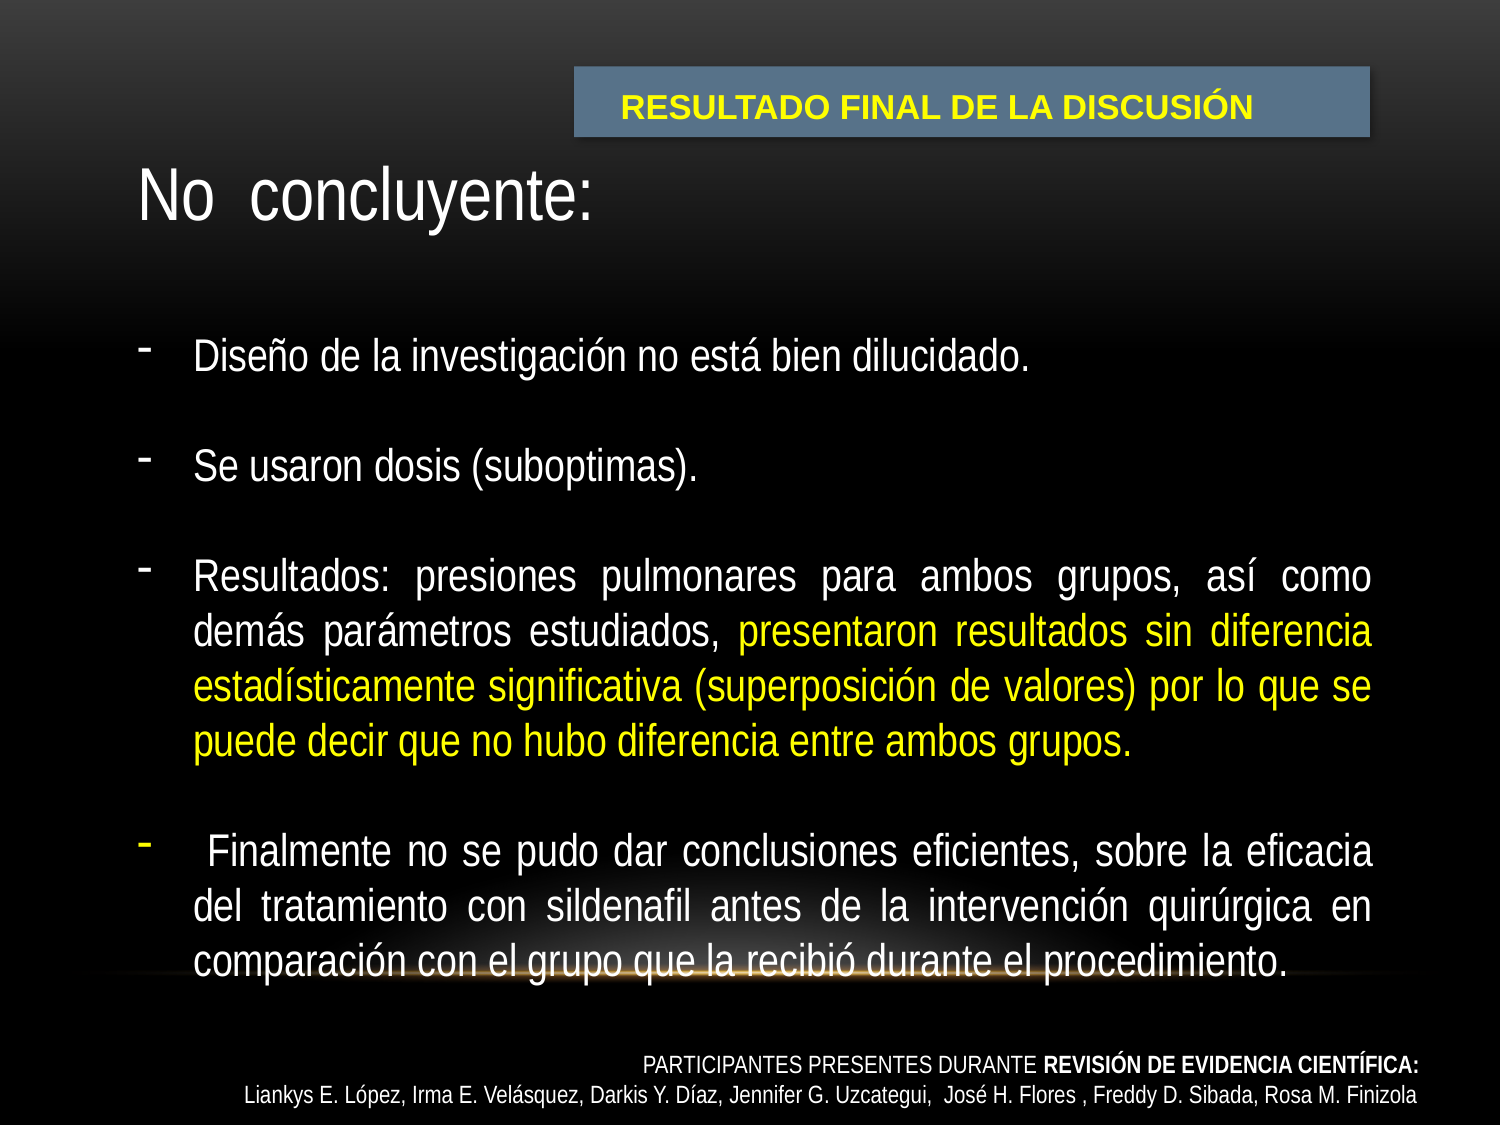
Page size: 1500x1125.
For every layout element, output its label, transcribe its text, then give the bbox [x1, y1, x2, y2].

text_box RESULTADO FINAL DE LA DISCUSIÓN [574, 66, 1370, 138]
picture [0, 0, 1500, 1125]
text_box PARTICIPANTES PRESENTES DURANTE REVISIÓN DE EVIDENCIA CIENTÍFICA: Liankys E. López, Irma E. Velásquez, Darkis Y. Díaz, Jennifer G. Uzcategui, José H. Flores , Freddy D. Sibada, Rosa M. Finizola [121, 1011, 1436, 1117]
text_box No concluyente: Diseño de la investigación no está bien dilucidado. Se usaron dosis (suboptimas). Resultados: presiones pulmonares para ambos grupos, así como demás parámetros estudiados, presentaron resultados sin diferencia estadísticamente significativa (superposición de valores) por lo que se puede decir que no hubo diferencia entre ambos grupos. Finalmente no se pudo dar conclusiones eficientes, sobre la eficacia del tratamiento con sildenafil antes de la intervención quirúrgica en comparación con el grupo que la recibió durante el procedimiento. [122, 138, 1388, 993]
